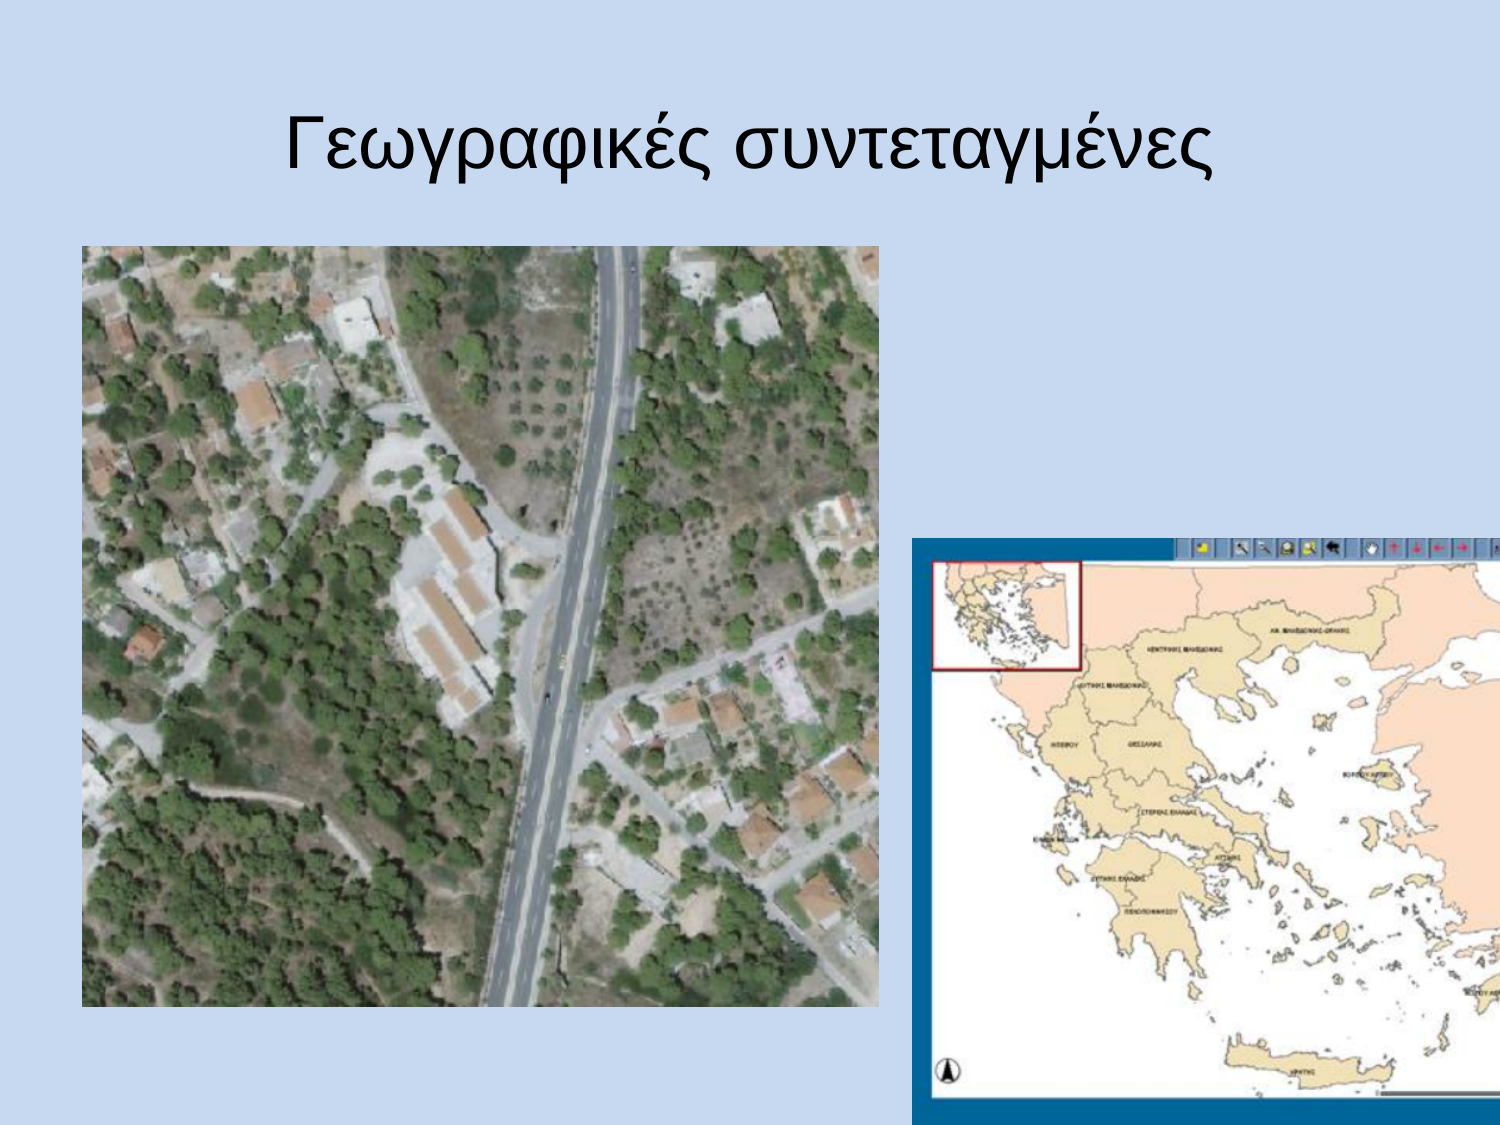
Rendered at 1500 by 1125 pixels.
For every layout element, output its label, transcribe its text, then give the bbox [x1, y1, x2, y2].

title Γεωγραφικές συντεταγμένες [75, 45, 1425, 233]
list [912, 538, 1500, 1125]
picture [81, 245, 880, 1007]
